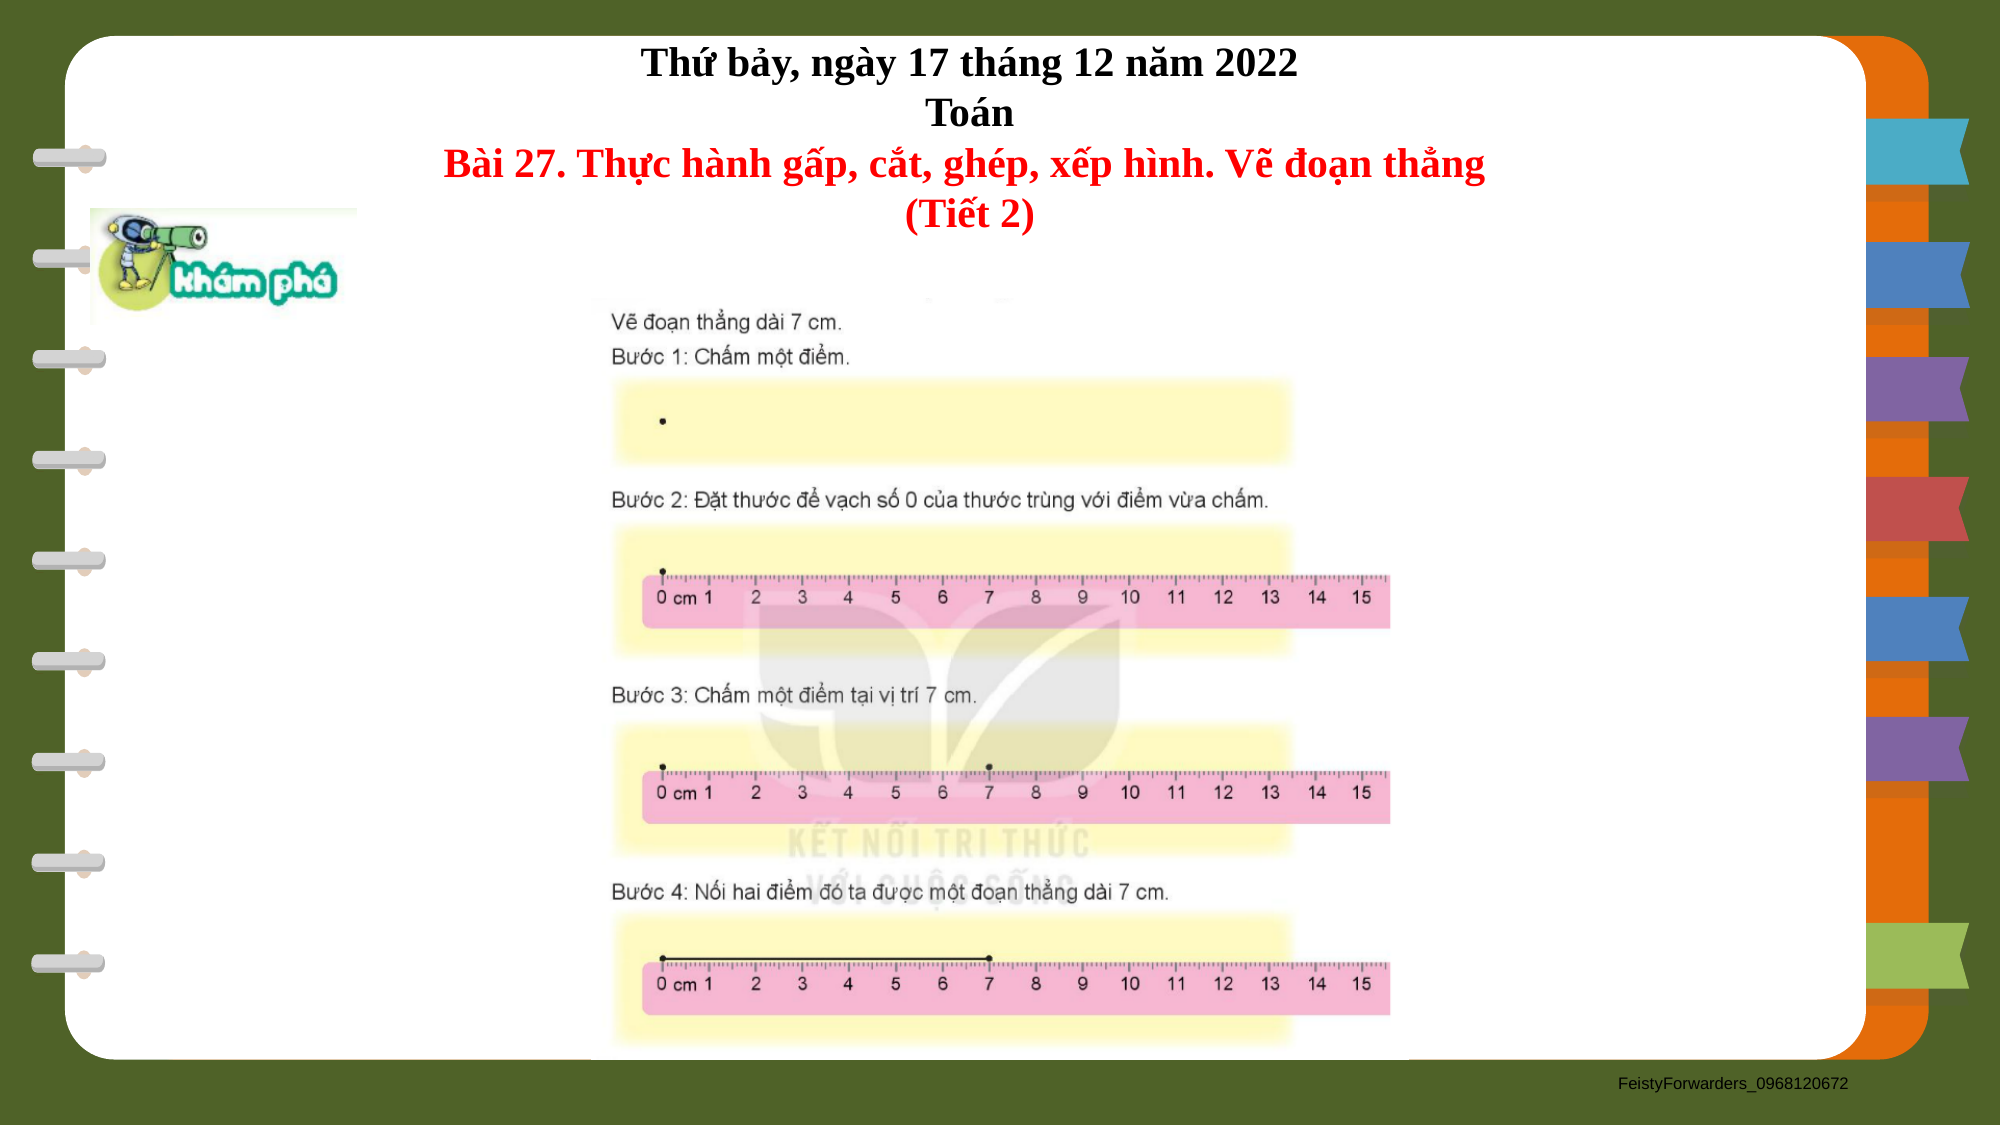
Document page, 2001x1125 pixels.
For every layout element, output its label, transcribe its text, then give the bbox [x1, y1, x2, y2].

text_box Bài 27. Thực hành gấp, cắt, ghép, xếp hình. Vẽ đoạn thẳng (Tiết 2) [386, 128, 1554, 243]
text_box Thứ bảy, ngày 17 tháng 12 năm 2022 Toán [462, 0, 1477, 128]
picture [90, 208, 357, 325]
picture [591, 298, 1409, 1060]
